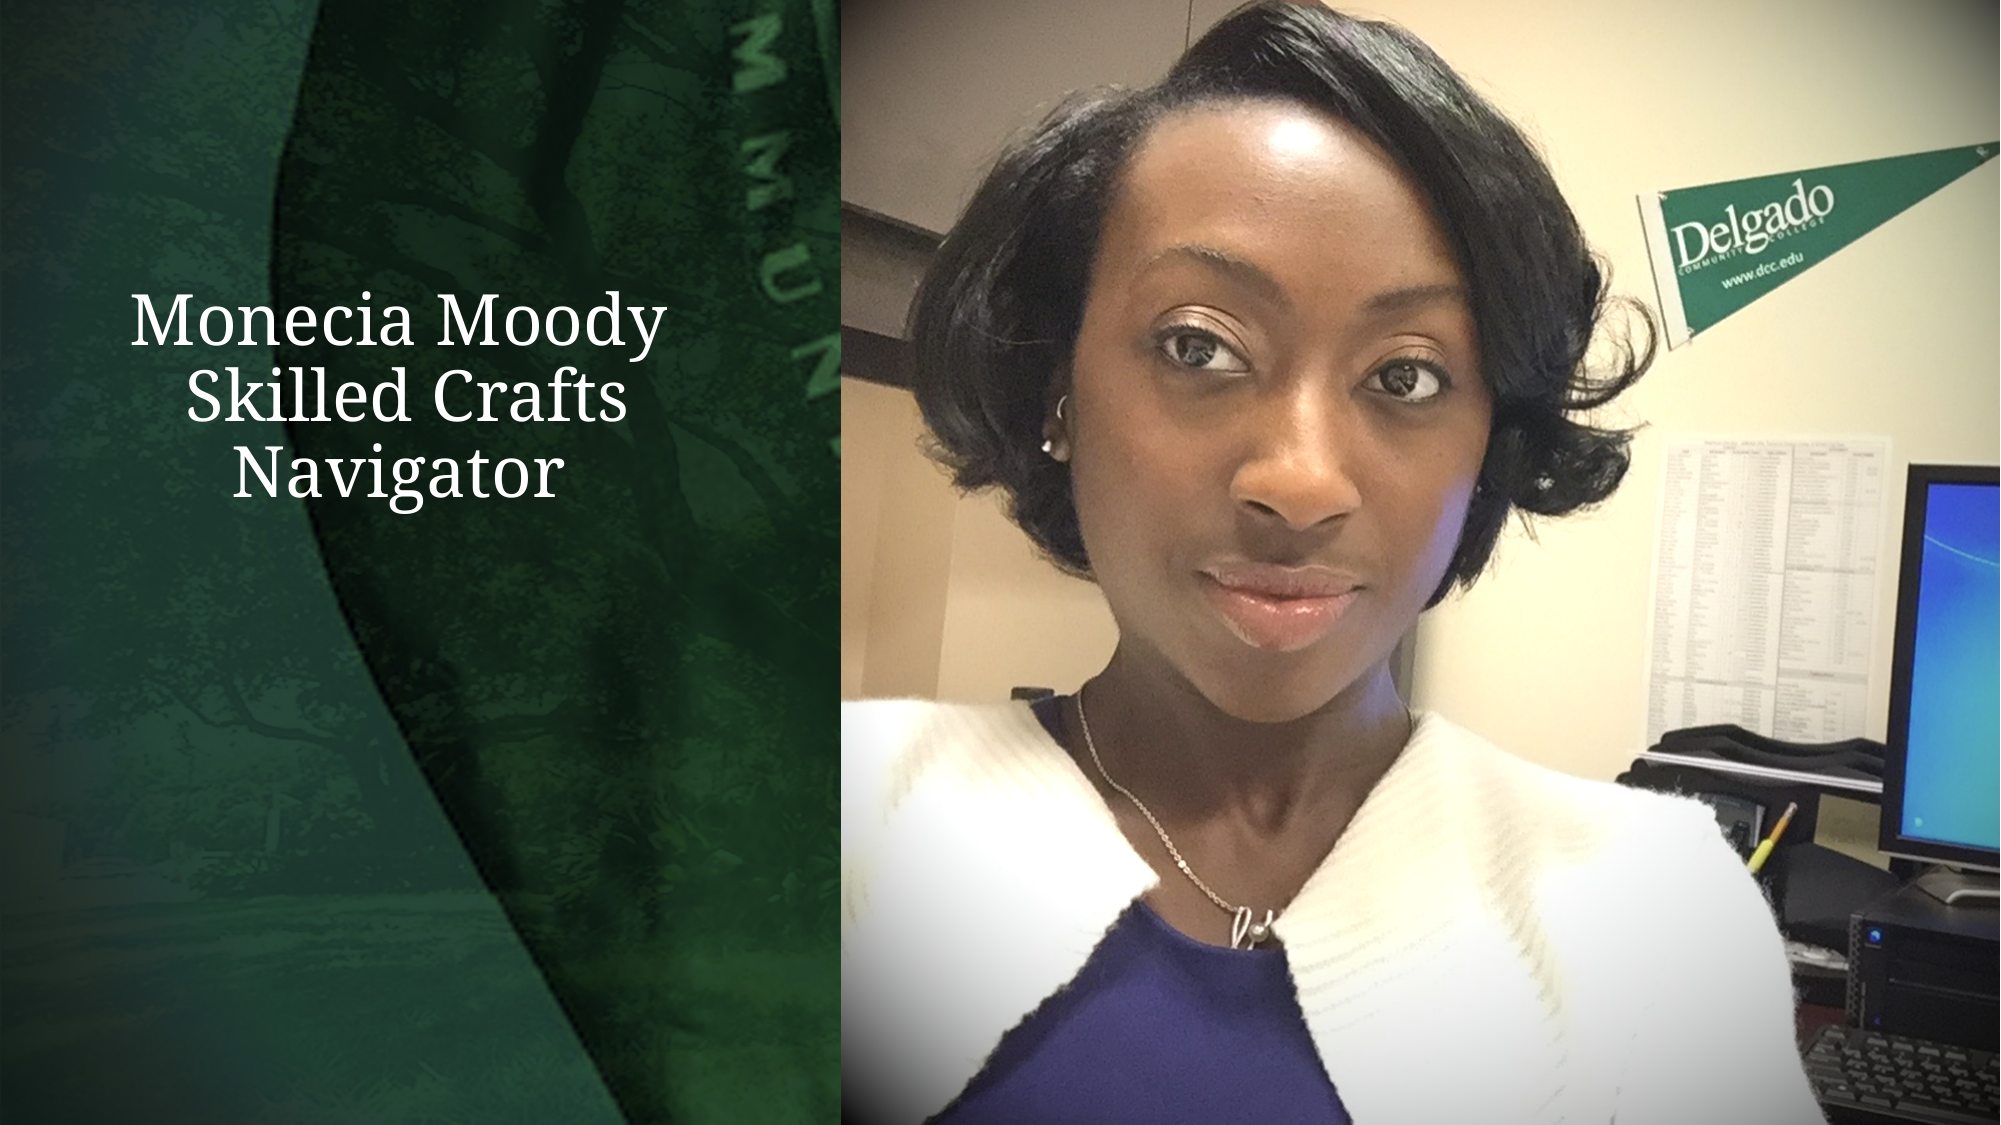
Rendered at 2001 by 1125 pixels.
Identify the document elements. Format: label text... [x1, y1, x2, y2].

picture [0, 0, 2000, 1125]
title Monecia Moody Skilled Crafts Navigator [21, 278, 794, 519]
